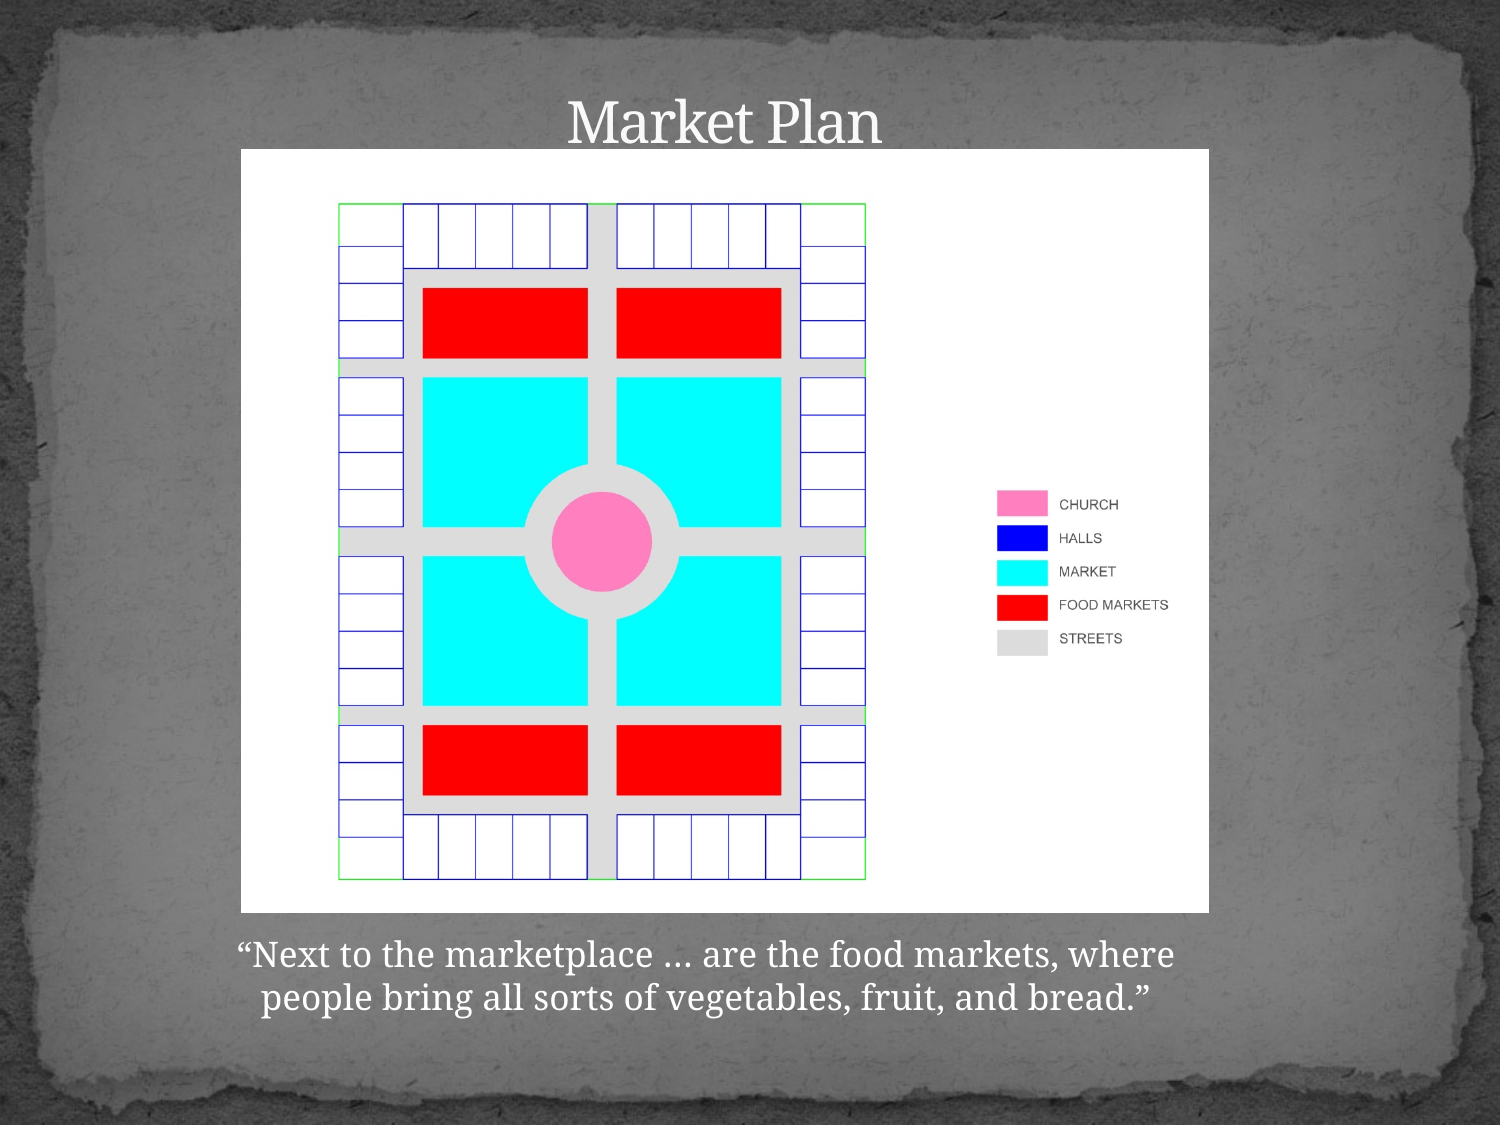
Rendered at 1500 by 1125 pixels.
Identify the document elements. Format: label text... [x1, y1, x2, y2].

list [243, 151, 1207, 912]
list “Next to the marketplace … are the food markets, where people bring all sorts of vegetables, fruit, and bread.” [149, 924, 1226, 1026]
title Market Plan [199, 49, 1250, 163]
